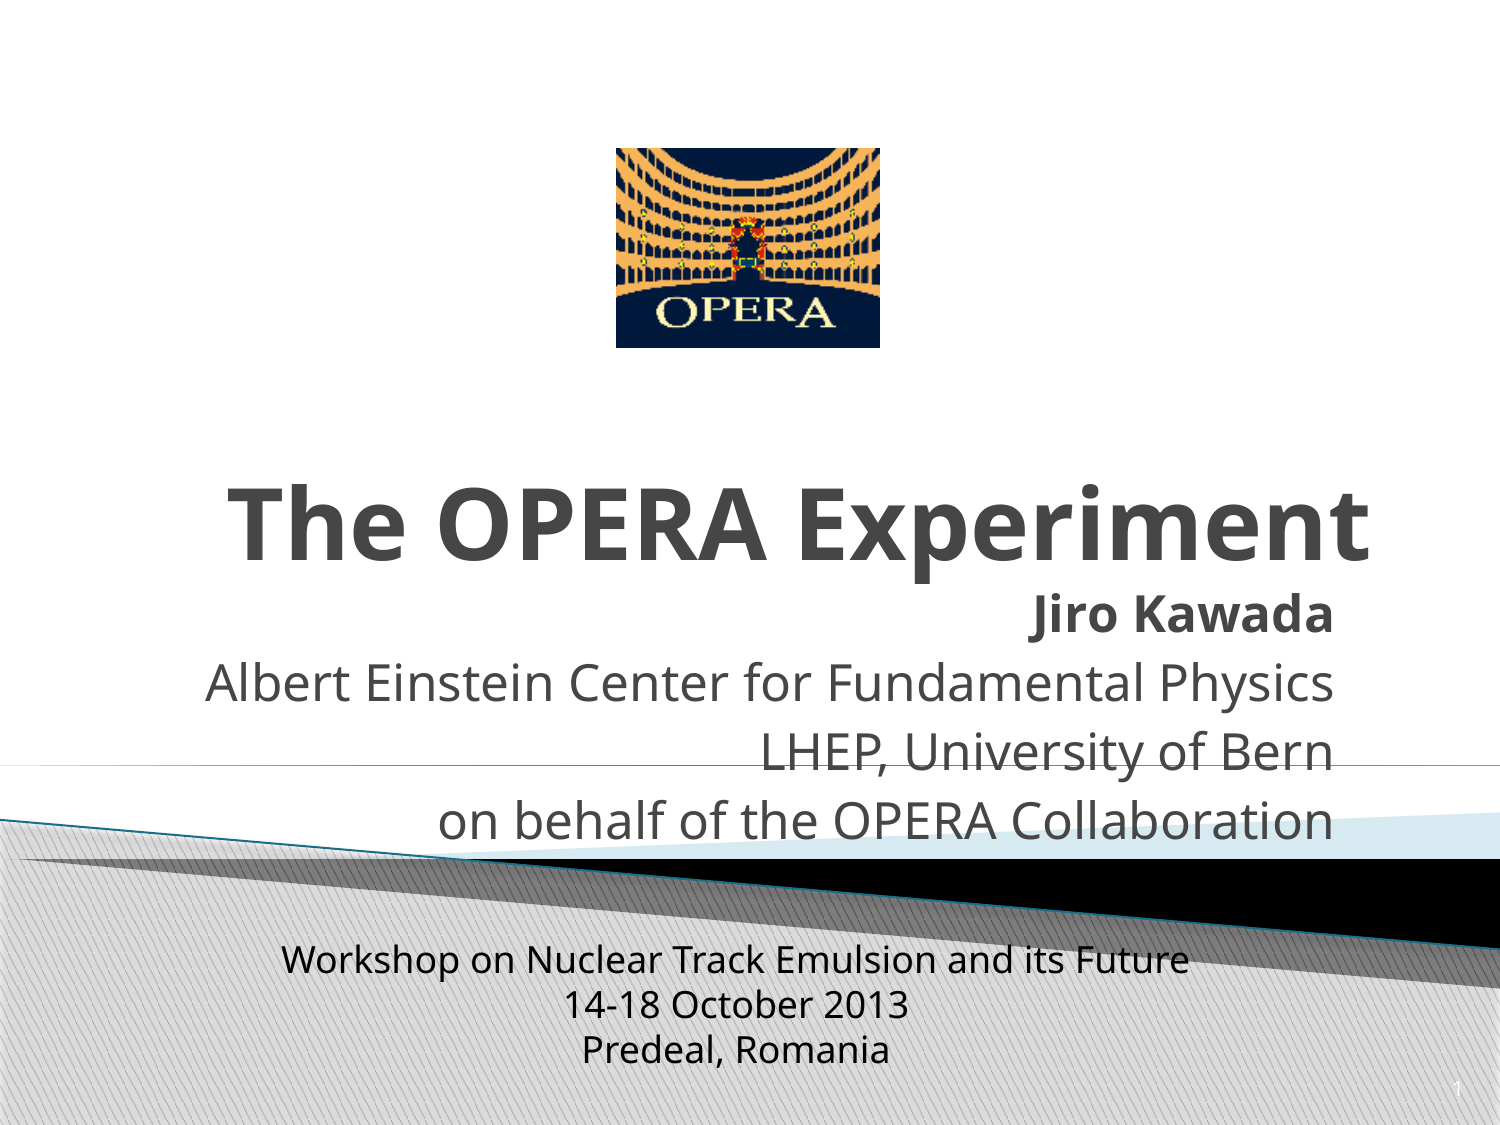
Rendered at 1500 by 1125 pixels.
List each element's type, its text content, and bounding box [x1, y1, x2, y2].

picture [5, 859, 1500, 989]
title The OPERA Experiment [112, 287, 1388, 588]
picture [615, 148, 881, 348]
subtitle Jiro Kawada Albert Einstein Center for Fundamental Physics LHEP, University of Bern on behalf of the OPERA Collaboration [171, 574, 1353, 862]
slide_number 1 [1418, 1051, 1479, 1112]
text_box Workshop on Nuclear Track Emulsion and its Future 14-18 October 2013 Predeal, Romania [266, 928, 1207, 1079]
